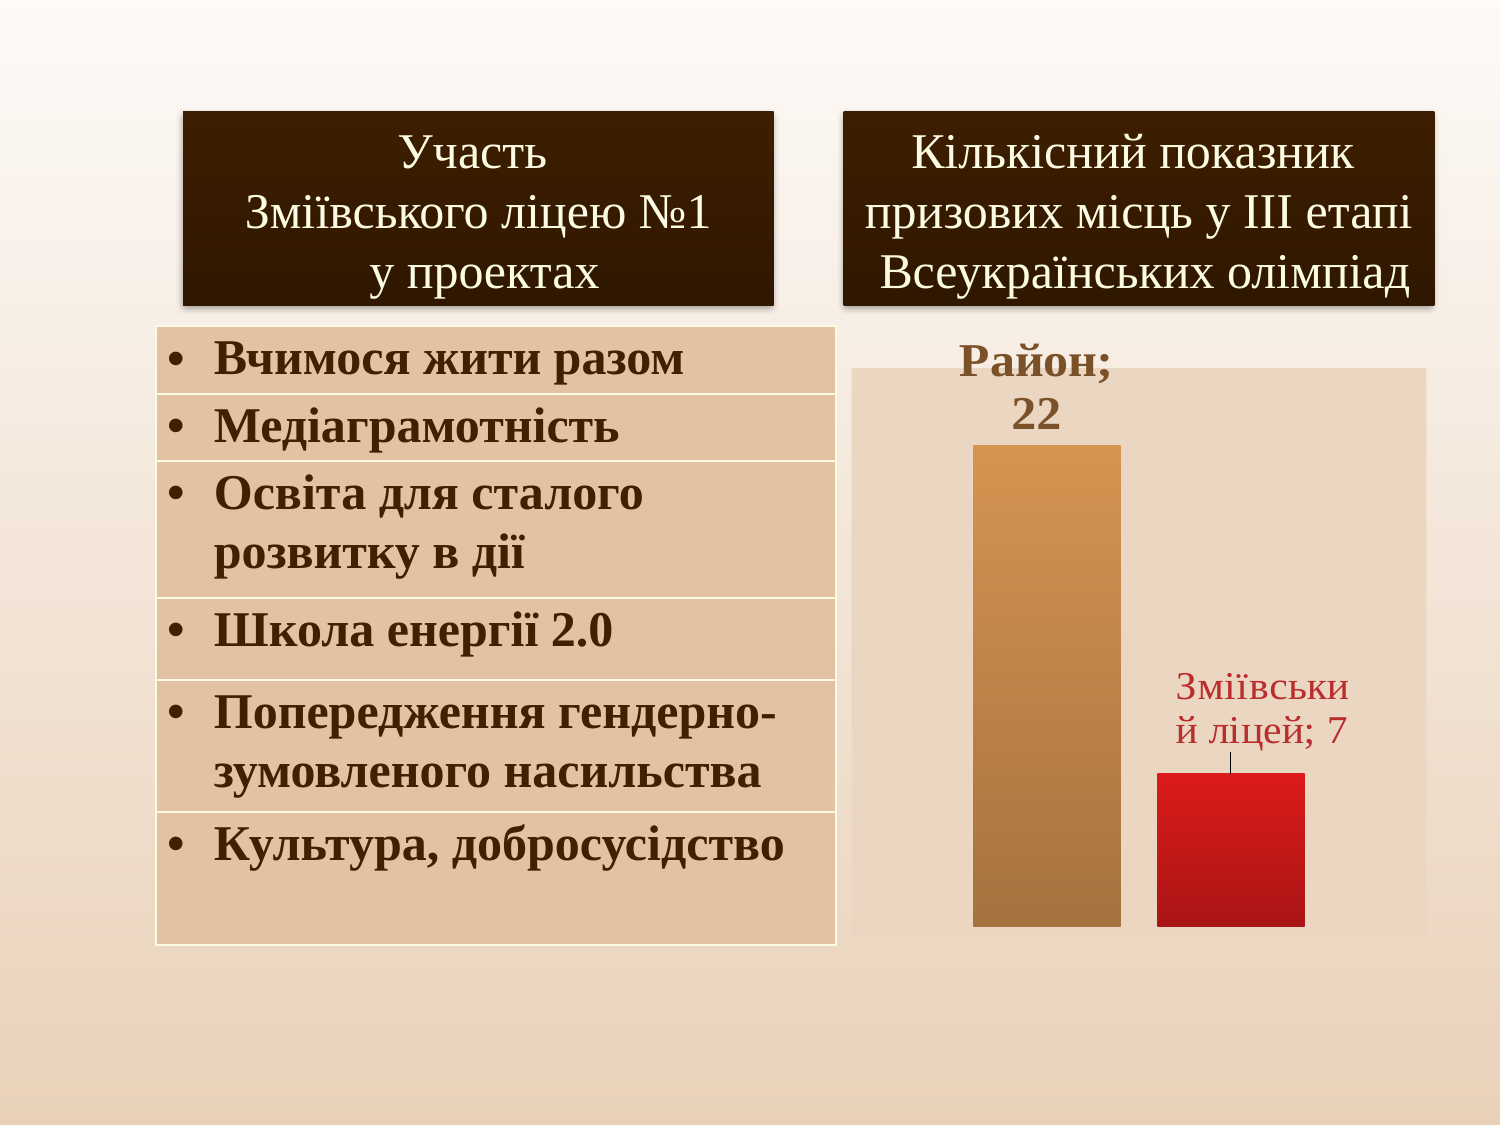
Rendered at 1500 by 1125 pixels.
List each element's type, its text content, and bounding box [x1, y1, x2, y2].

table_header Вчимося жити разом [157, 327, 835, 393]
table_cell Попередження гендерно-зумовленого насильства [157, 681, 835, 811]
table_cell Медіаграмотність [157, 395, 835, 460]
table_cell Культура, добросусідство [157, 813, 835, 944]
table_cell Освіта для сталого розвитку в дії [157, 462, 835, 597]
table_cell Школа енергії 2.0 [157, 599, 835, 679]
text_box Участь Зміївського ліцею №1 у проектах [183, 111, 774, 306]
chart [851, 333, 1427, 939]
text_box Кількісний показник призових місць у ІІІ етапі Всеукраїнських олімпіад [843, 111, 1435, 306]
